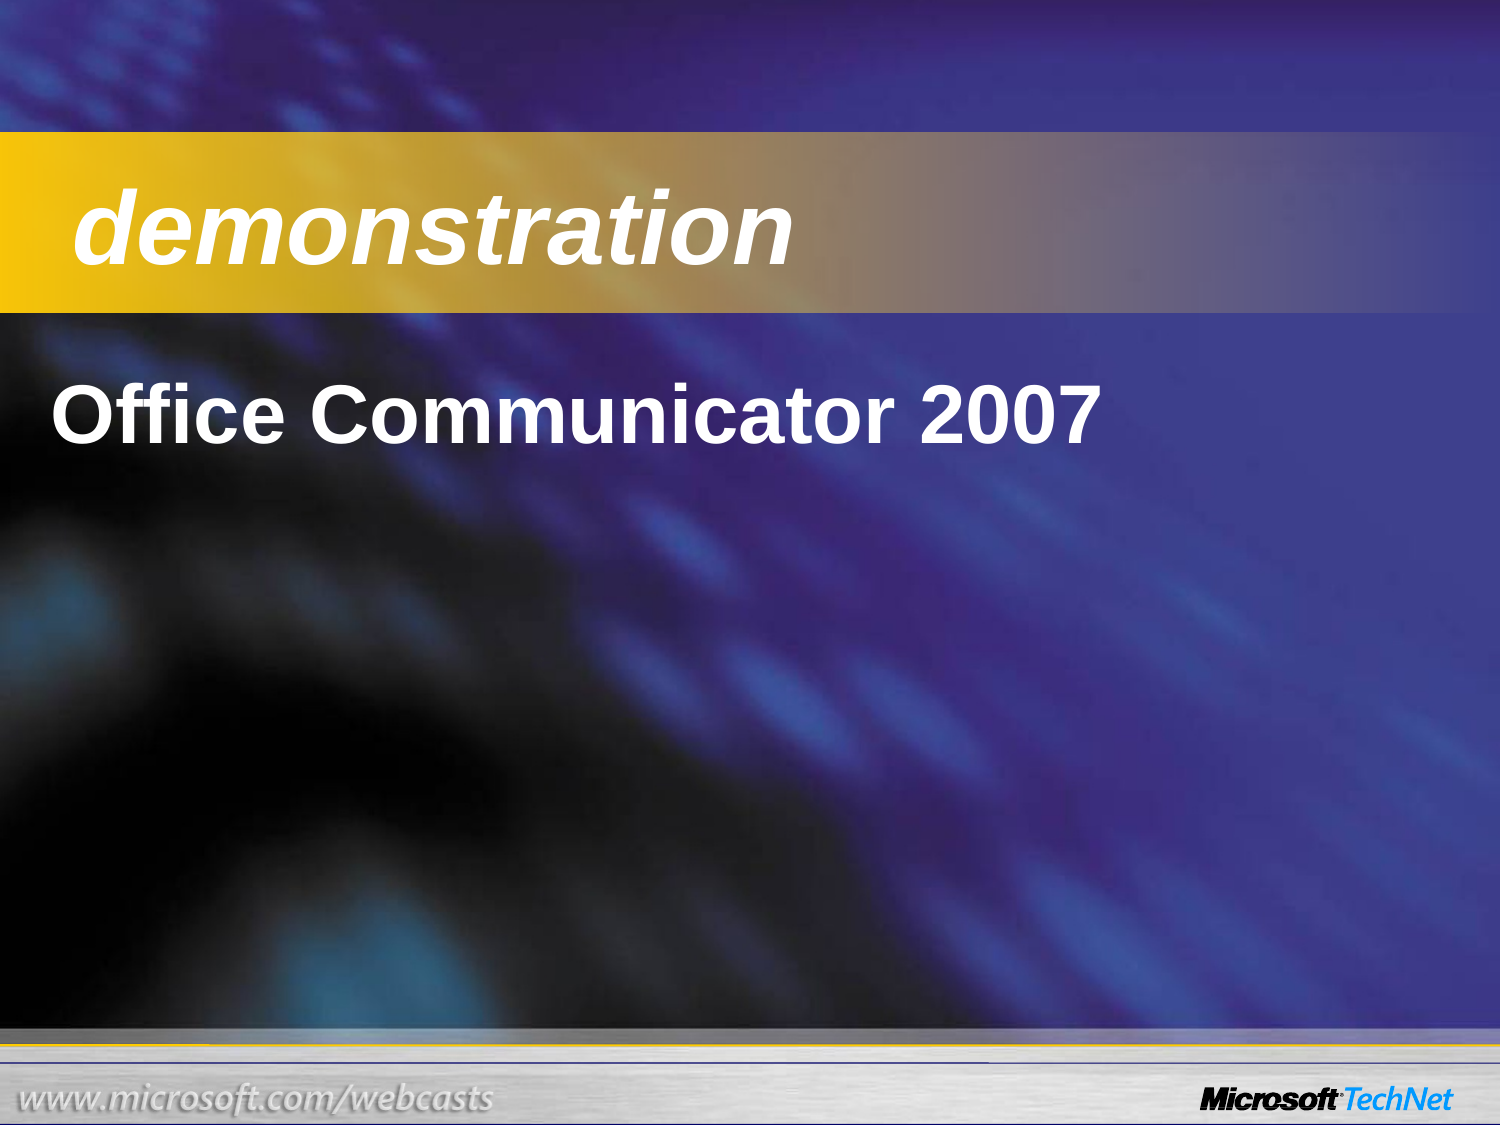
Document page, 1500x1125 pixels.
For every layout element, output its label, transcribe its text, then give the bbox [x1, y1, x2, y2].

picture [0, 1064, 1500, 1123]
text_box Office Communicator 2007 [35, 364, 1467, 469]
picture [0, 0, 1500, 132]
text_box demonstration [0, 132, 1500, 313]
picture [0, 313, 1500, 1044]
picture [0, 1047, 1500, 1062]
